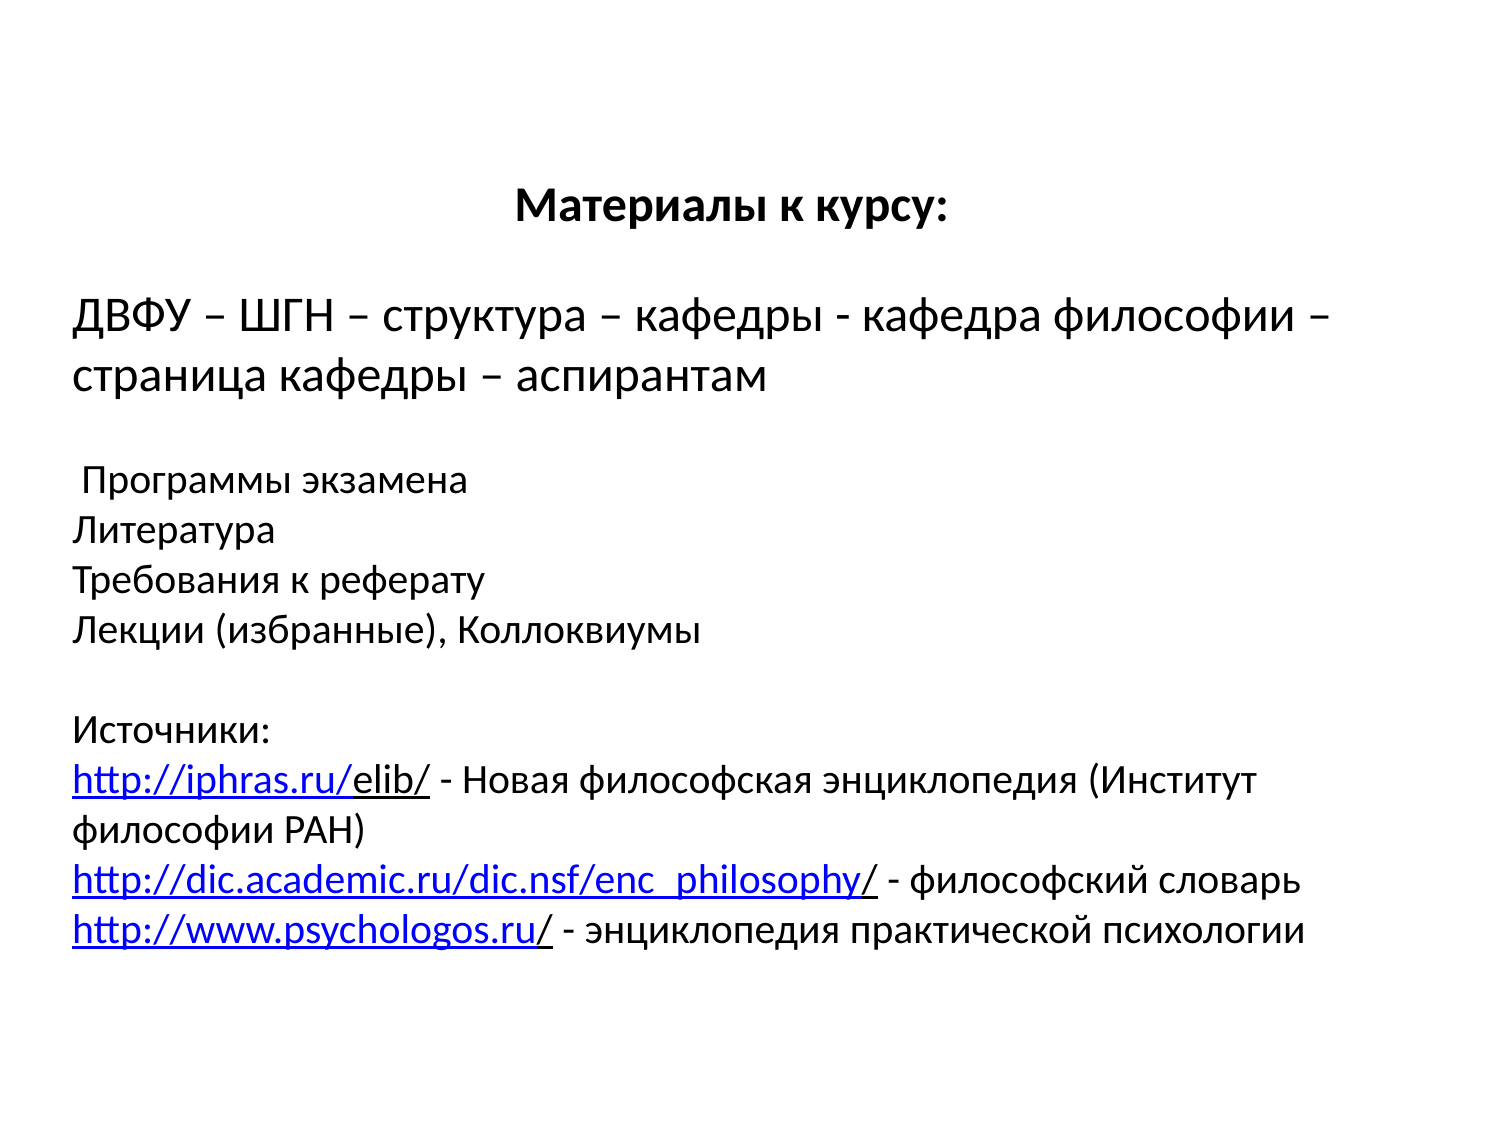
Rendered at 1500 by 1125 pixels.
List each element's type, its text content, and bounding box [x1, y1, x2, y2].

text_box Материалы к курсу: ДВФУ – ШГН – структура – кафедры - кафедра философии – страница кафедры – аспирантам Программы экзамена Литература Требования к реферату Лекции (избранные), Коллоквиумы Источники: http://iphras.ru/elib/ - Новая философская энциклопедия (Институт философии РАН) http://dic.academic.ru/dic.nsf/enc_philosophy/ - философский словарь http://www.psychologos.ru/ - энциклопедия практической психологии [57, 163, 1407, 959]
